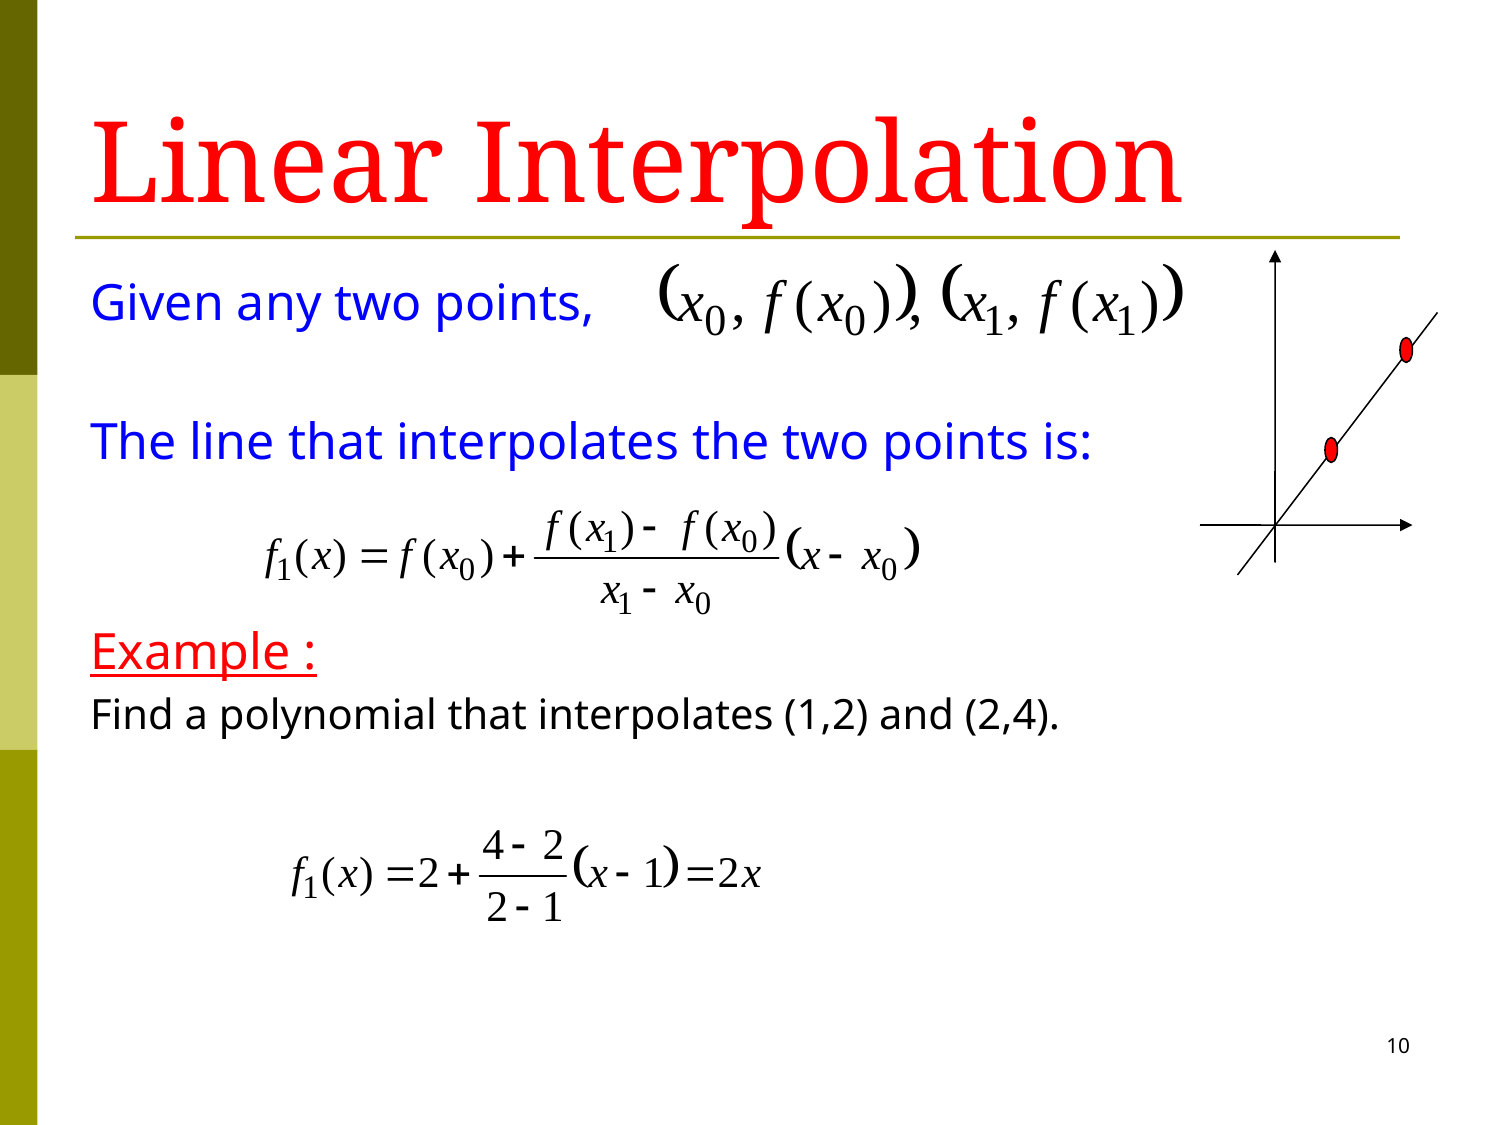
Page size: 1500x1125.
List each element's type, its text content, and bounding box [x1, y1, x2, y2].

text_box [1399, 337, 1413, 363]
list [249, 499, 921, 625]
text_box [276, 817, 769, 932]
slide_number 10 [1074, 1024, 1426, 1101]
list Given any two points, The line that interpolates the two points is: Example : Find a polynomial that interpolates (1,2) and (2,4). [75, 262, 1250, 1006]
text_box [1268, 249, 1282, 524]
title Linear Interpolation [75, 45, 1425, 233]
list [649, 262, 1188, 351]
text_box [1324, 437, 1338, 463]
text_box [1199, 518, 1413, 532]
